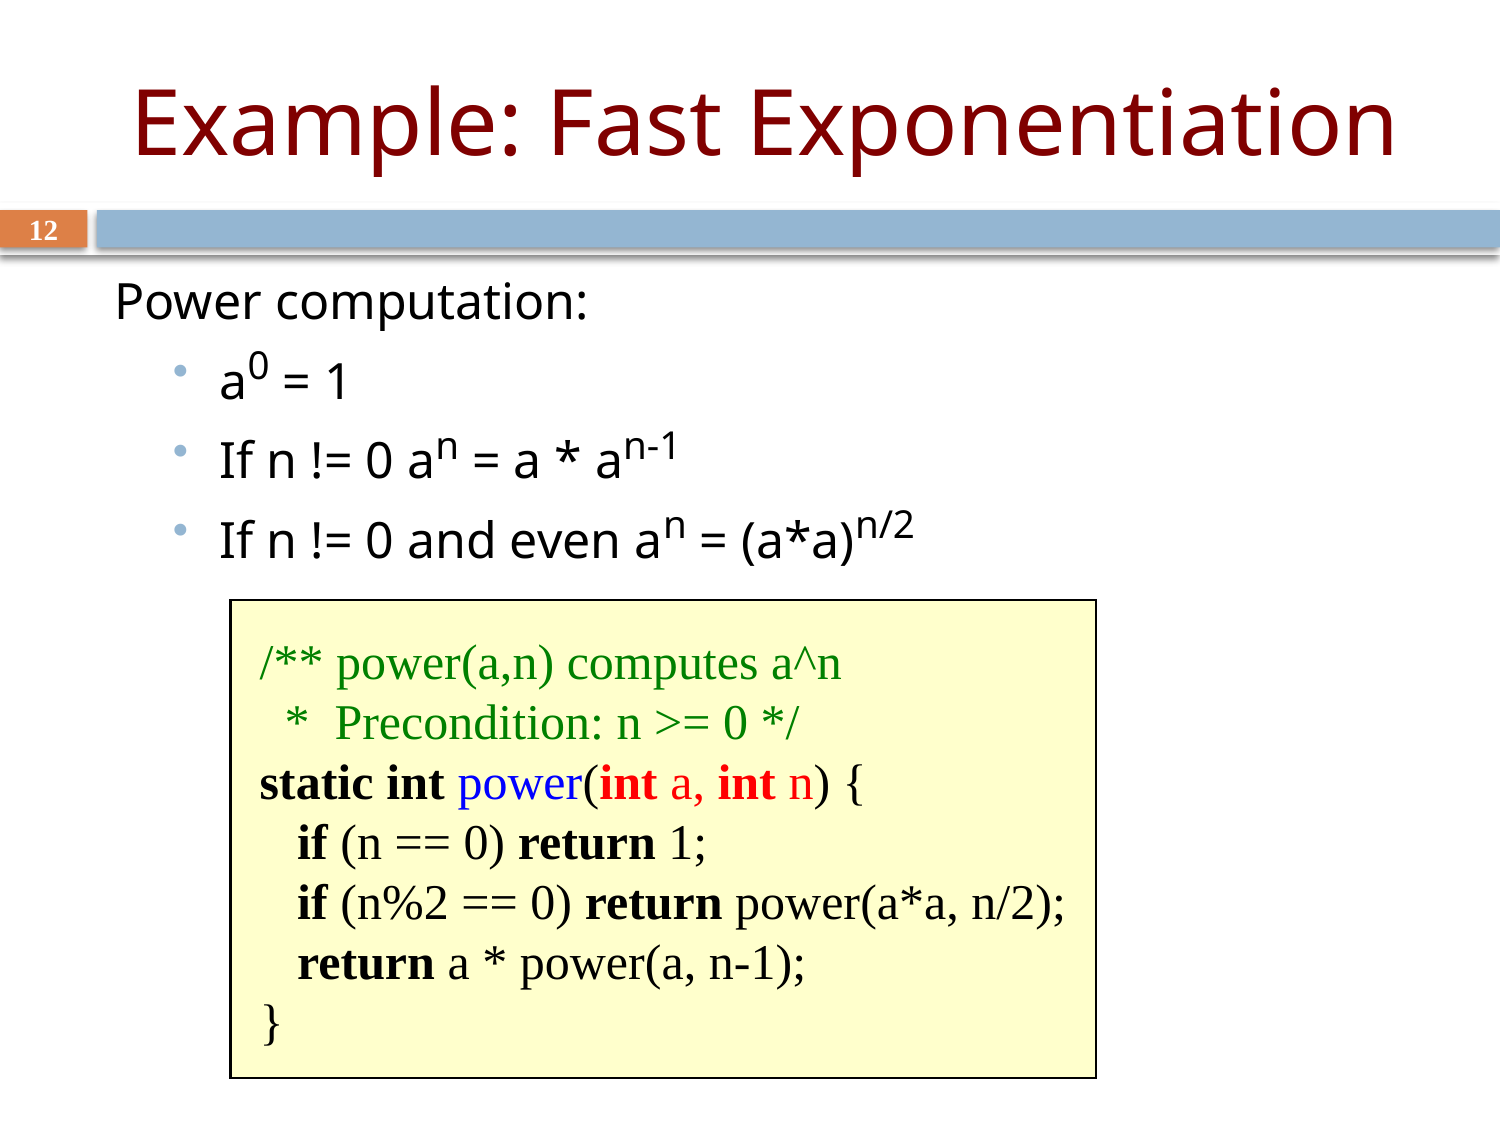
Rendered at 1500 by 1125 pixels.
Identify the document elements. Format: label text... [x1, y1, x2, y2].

slide_number 12 [0, 208, 88, 249]
title Example: Fast Exponentiation [100, 37, 1438, 200]
text_box /** power(a,n) computes a^n * Precondition: n >= 0 */ static int power(int a, int n) { if (n == 0) return 1; if (n%2 == 0) return power(a*a, n/2); return a * power(a, n-1); } [230, 938, 1097, 1079]
text_box Power computation: a0 = 1 If n != 0 an = a * an-1 If n != 0 and even an = (a*a)n/2 [99, 262, 1438, 938]
